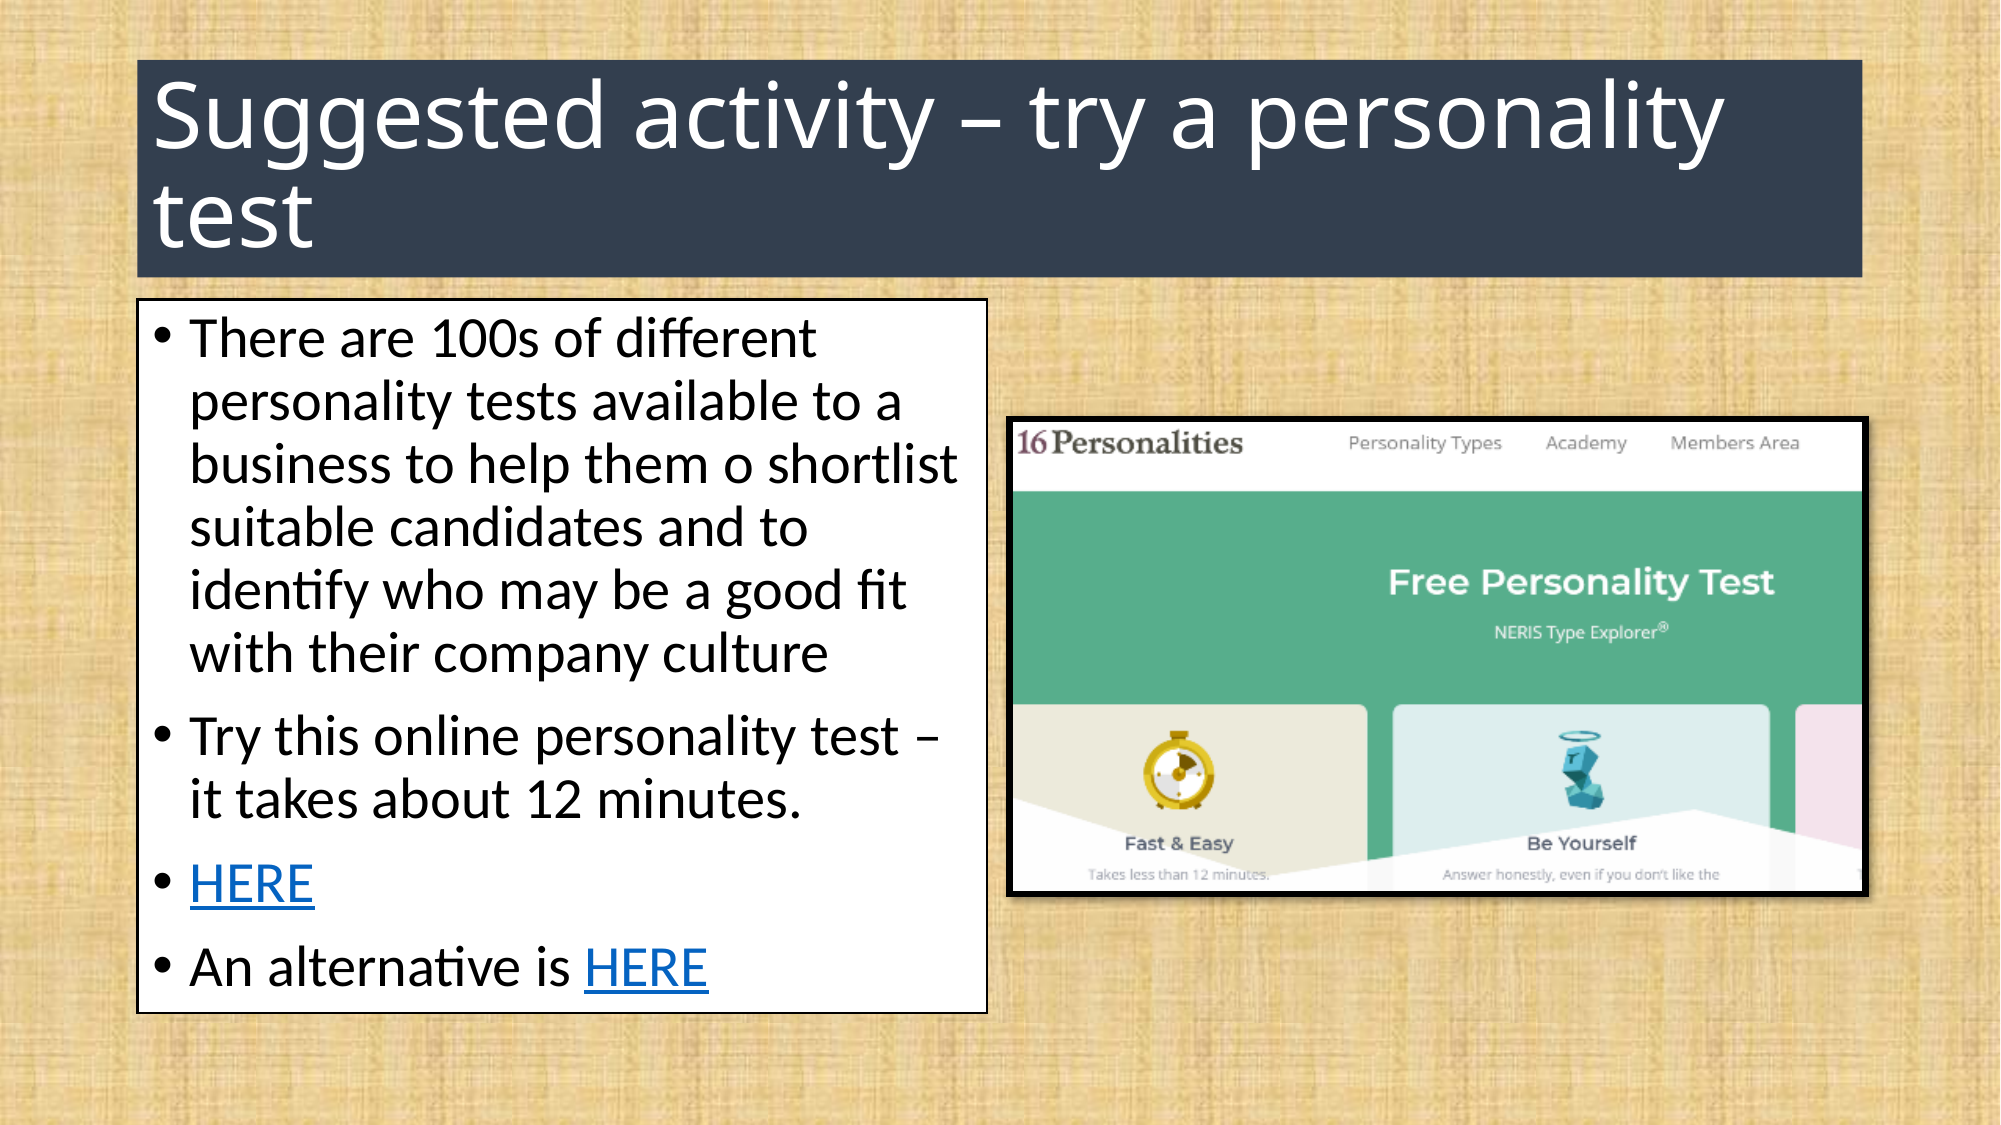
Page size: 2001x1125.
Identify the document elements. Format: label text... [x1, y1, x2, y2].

picture [0, 0, 2001, 1125]
list There are 100s of different personality tests available to a business to help them o shortlist suitable candidates and to identify who may be a good fit with their company culture Try this online personality test – it takes about 12 minutes. HERE An alternative is HERE [136, 298, 988, 1014]
title Suggested activity – try a personality test [137, 59, 1863, 278]
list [1012, 421, 1863, 891]
